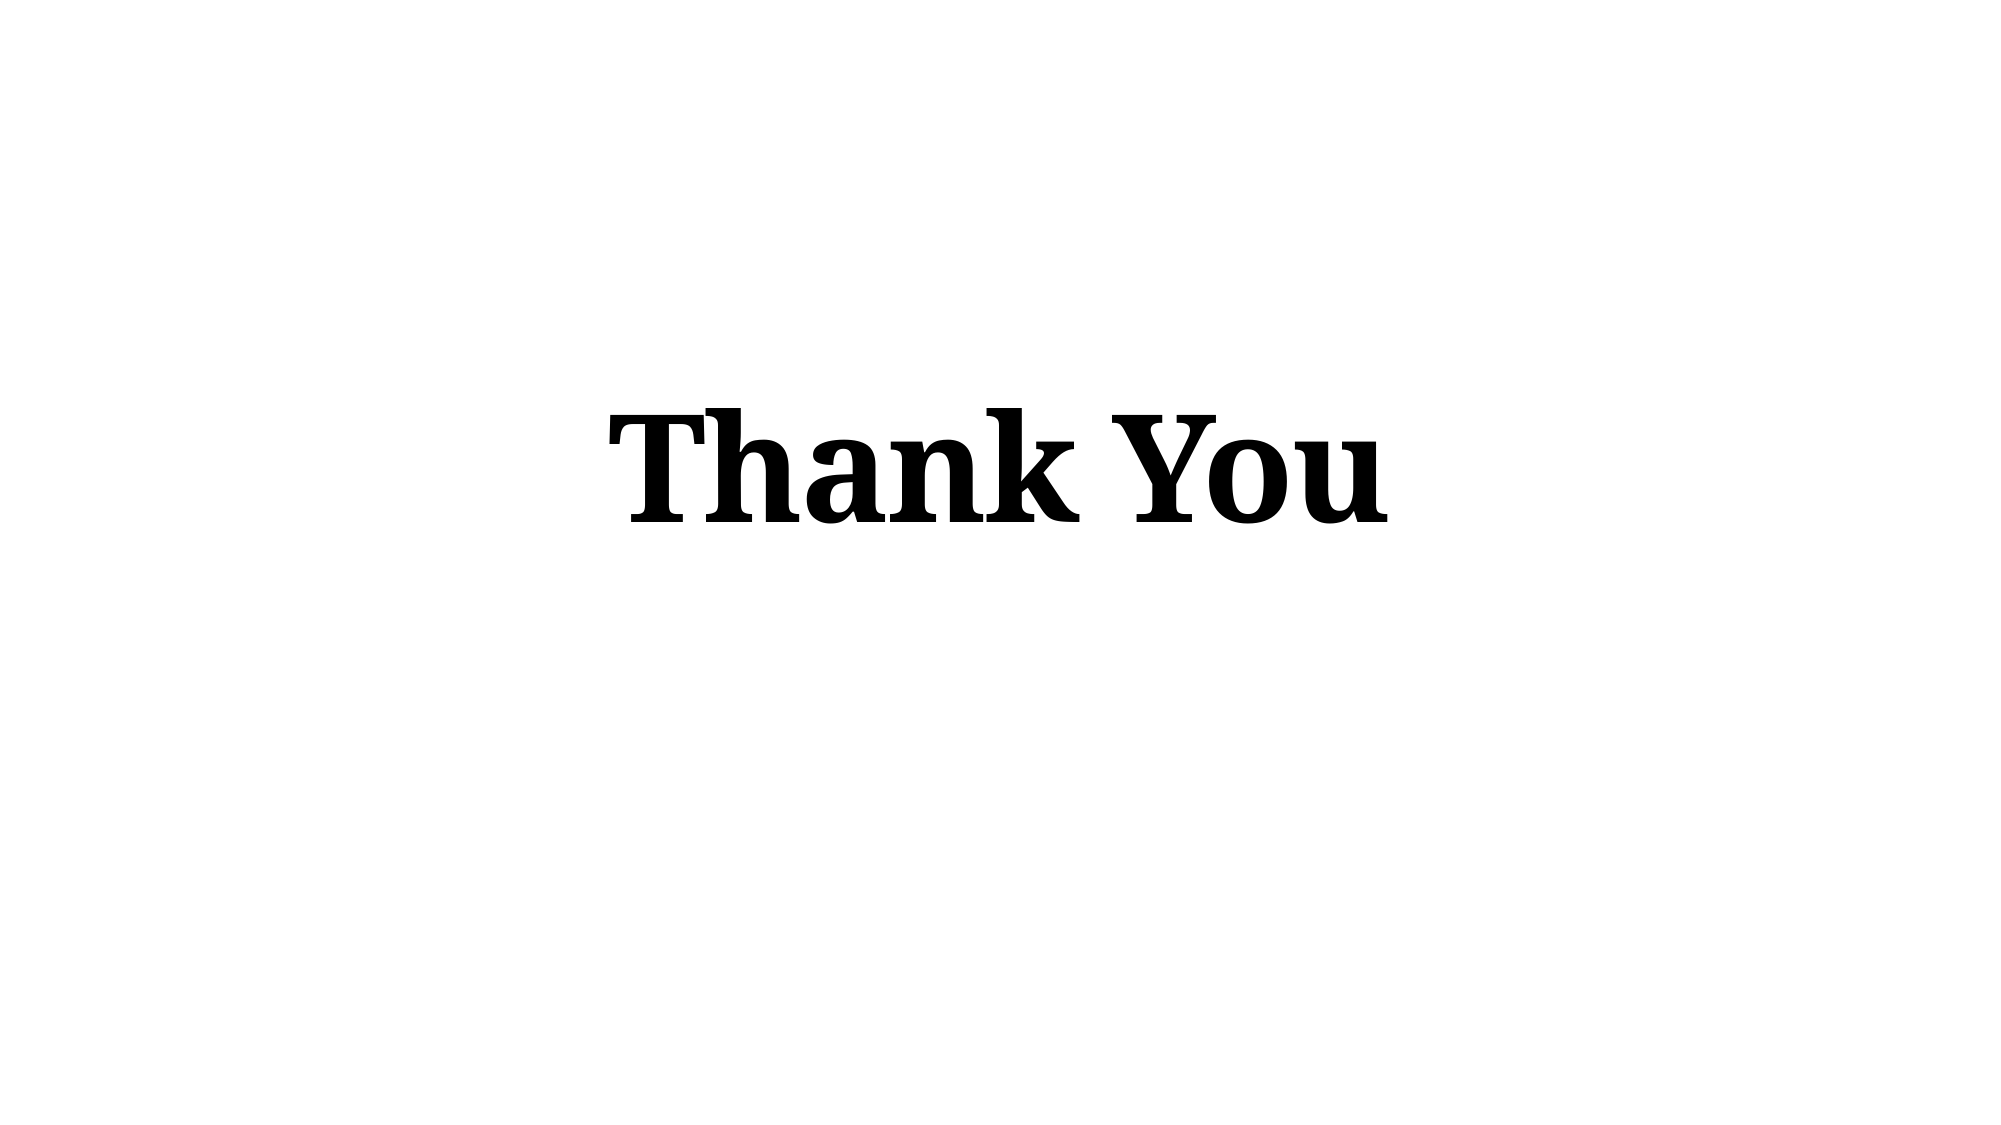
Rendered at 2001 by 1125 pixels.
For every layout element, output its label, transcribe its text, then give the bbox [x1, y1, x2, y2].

text_box Thank You [0, 365, 2000, 561]
